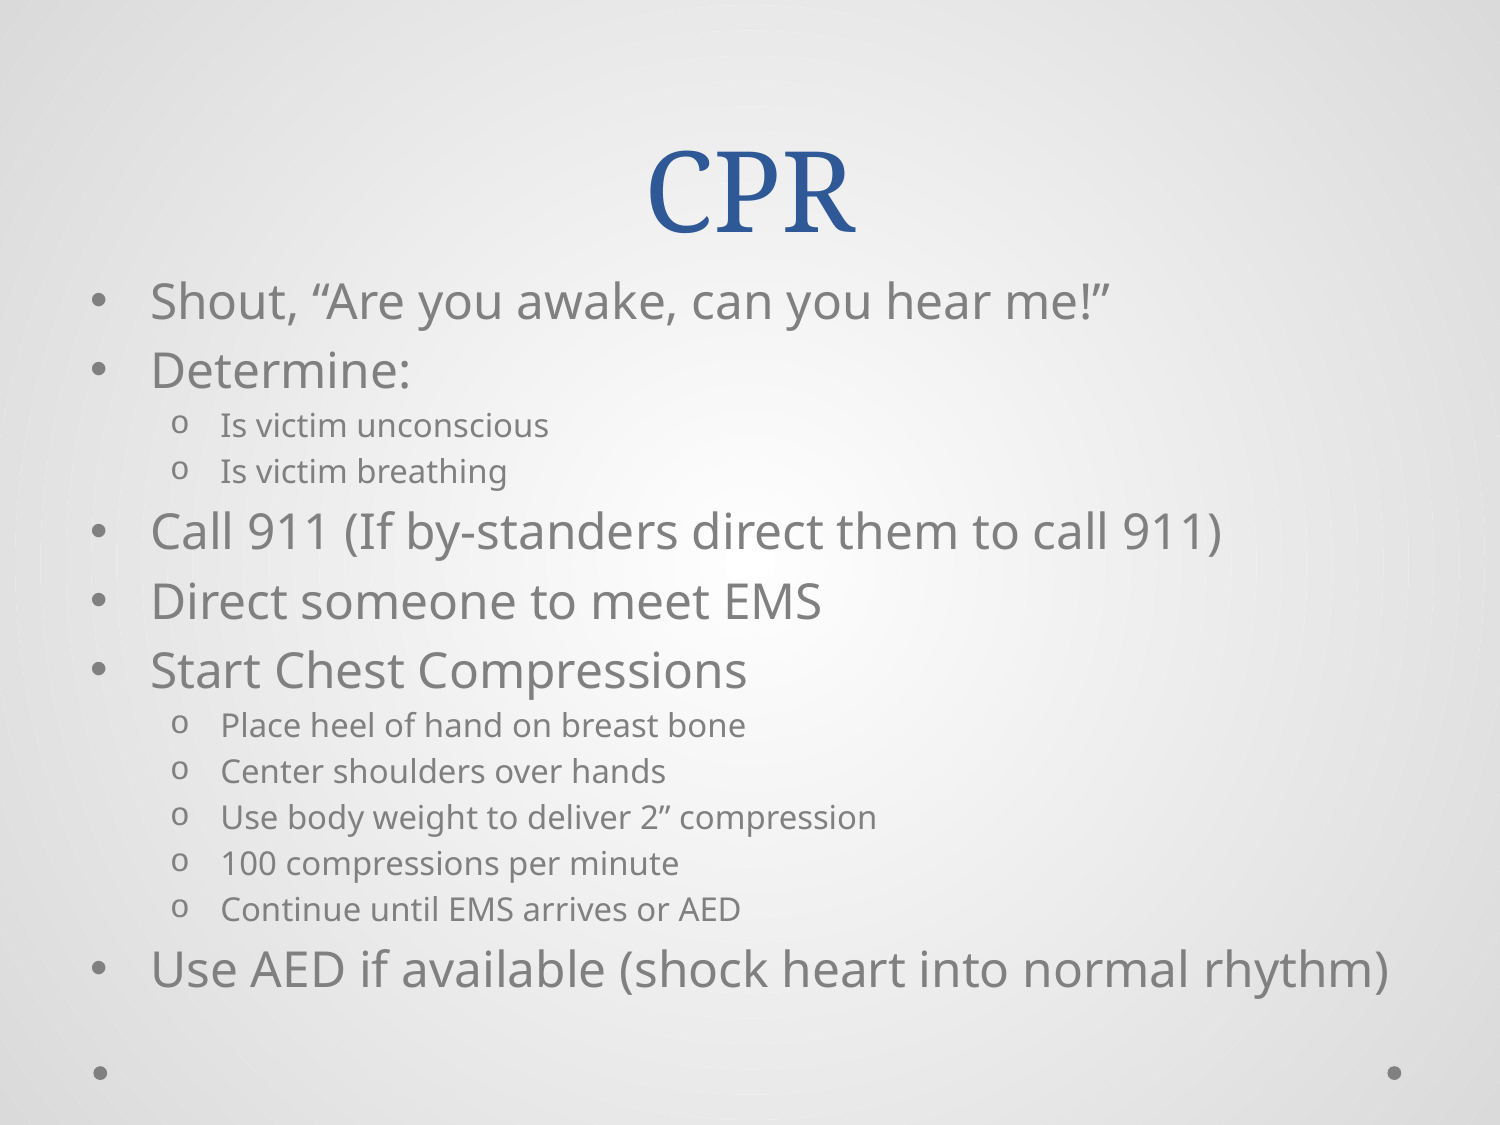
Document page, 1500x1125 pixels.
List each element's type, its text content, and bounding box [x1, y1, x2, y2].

list Shout, “Are you awake, can you hear me!” Determine: Is victim unconscious Is victim breathing Call 911 (If by-standers direct them to call 911) Direct someone to meet EMS Start Chest Compressions Place heel of hand on breast bone Center shoulders over hands Use body weight to deliver 2” compression 100 compressions per minute Continue until EMS arrives or AED Use AED if available (shock heart into normal rhythm) [75, 262, 1425, 1005]
title CPR [75, 0, 1425, 262]
